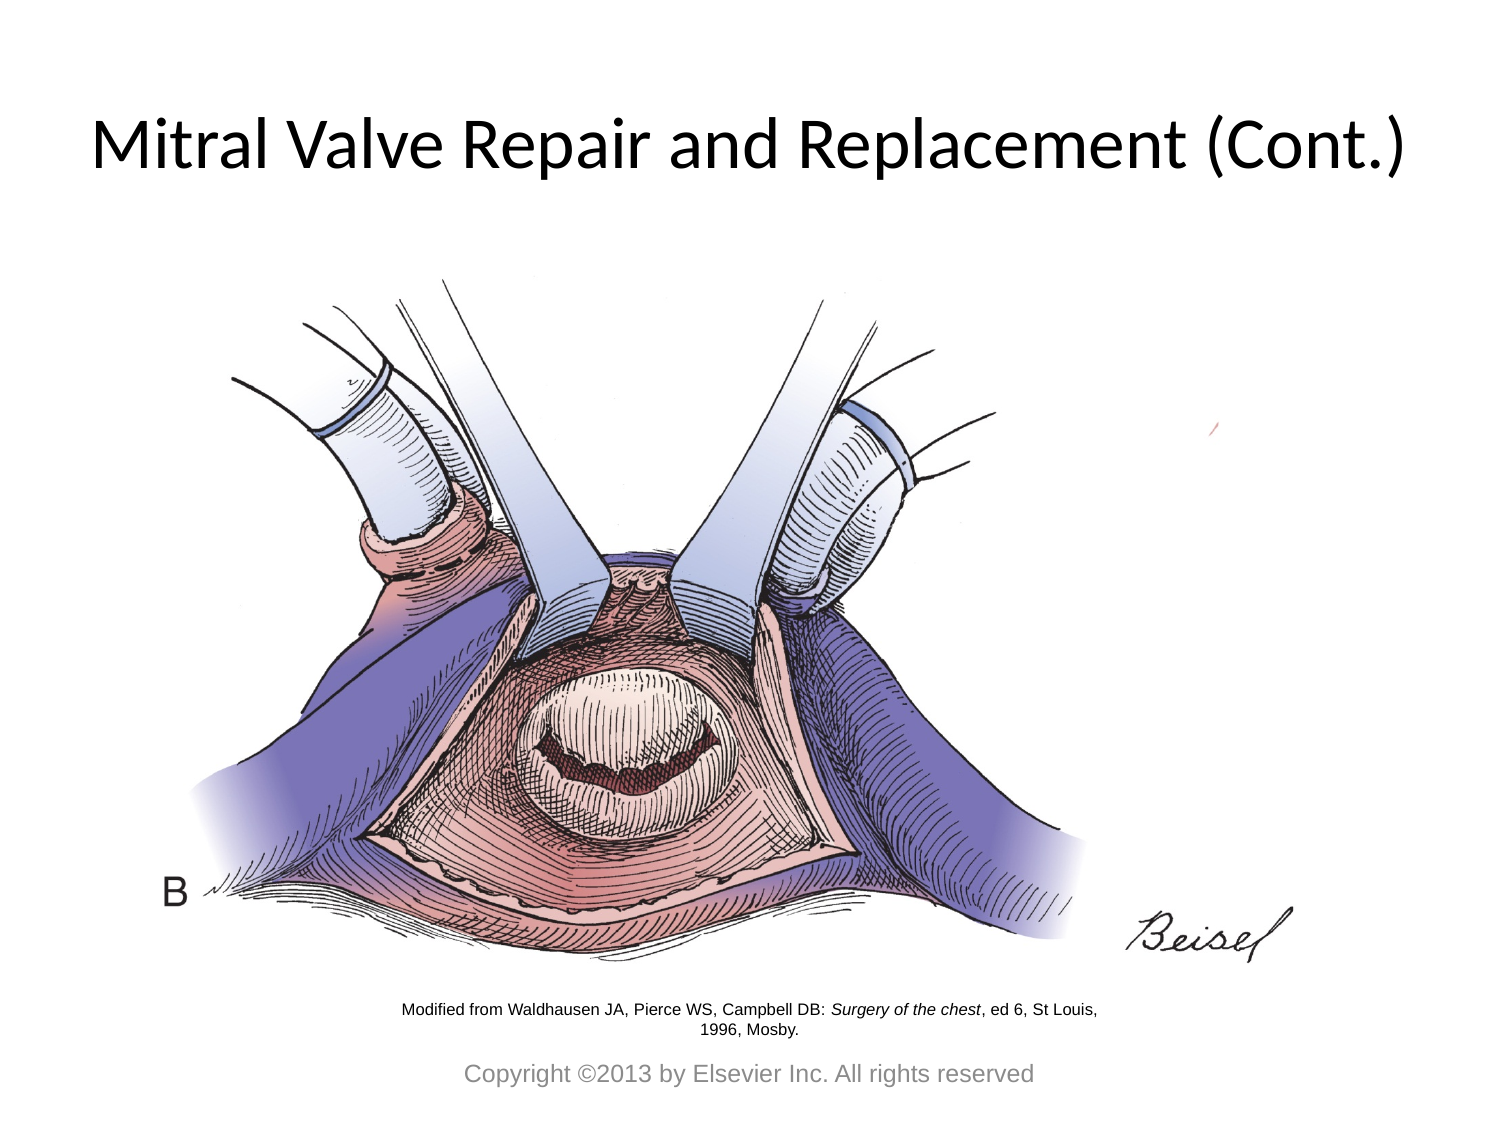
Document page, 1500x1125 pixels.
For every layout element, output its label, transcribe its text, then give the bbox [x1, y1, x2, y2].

picture [161, 259, 1339, 1016]
title Mitral Valve Repair and Replacement (Cont.) [75, 45, 1425, 233]
text_box Modified from Waldhausen JA, Pierce WS, Campbell DB: Surgery of the chest, ed 6, St Louis, 1996, Mosby. [374, 1024, 1125, 1047]
footer Copyright ©2013 by Elsevier Inc. All rights reserved [362, 1042, 1138, 1103]
